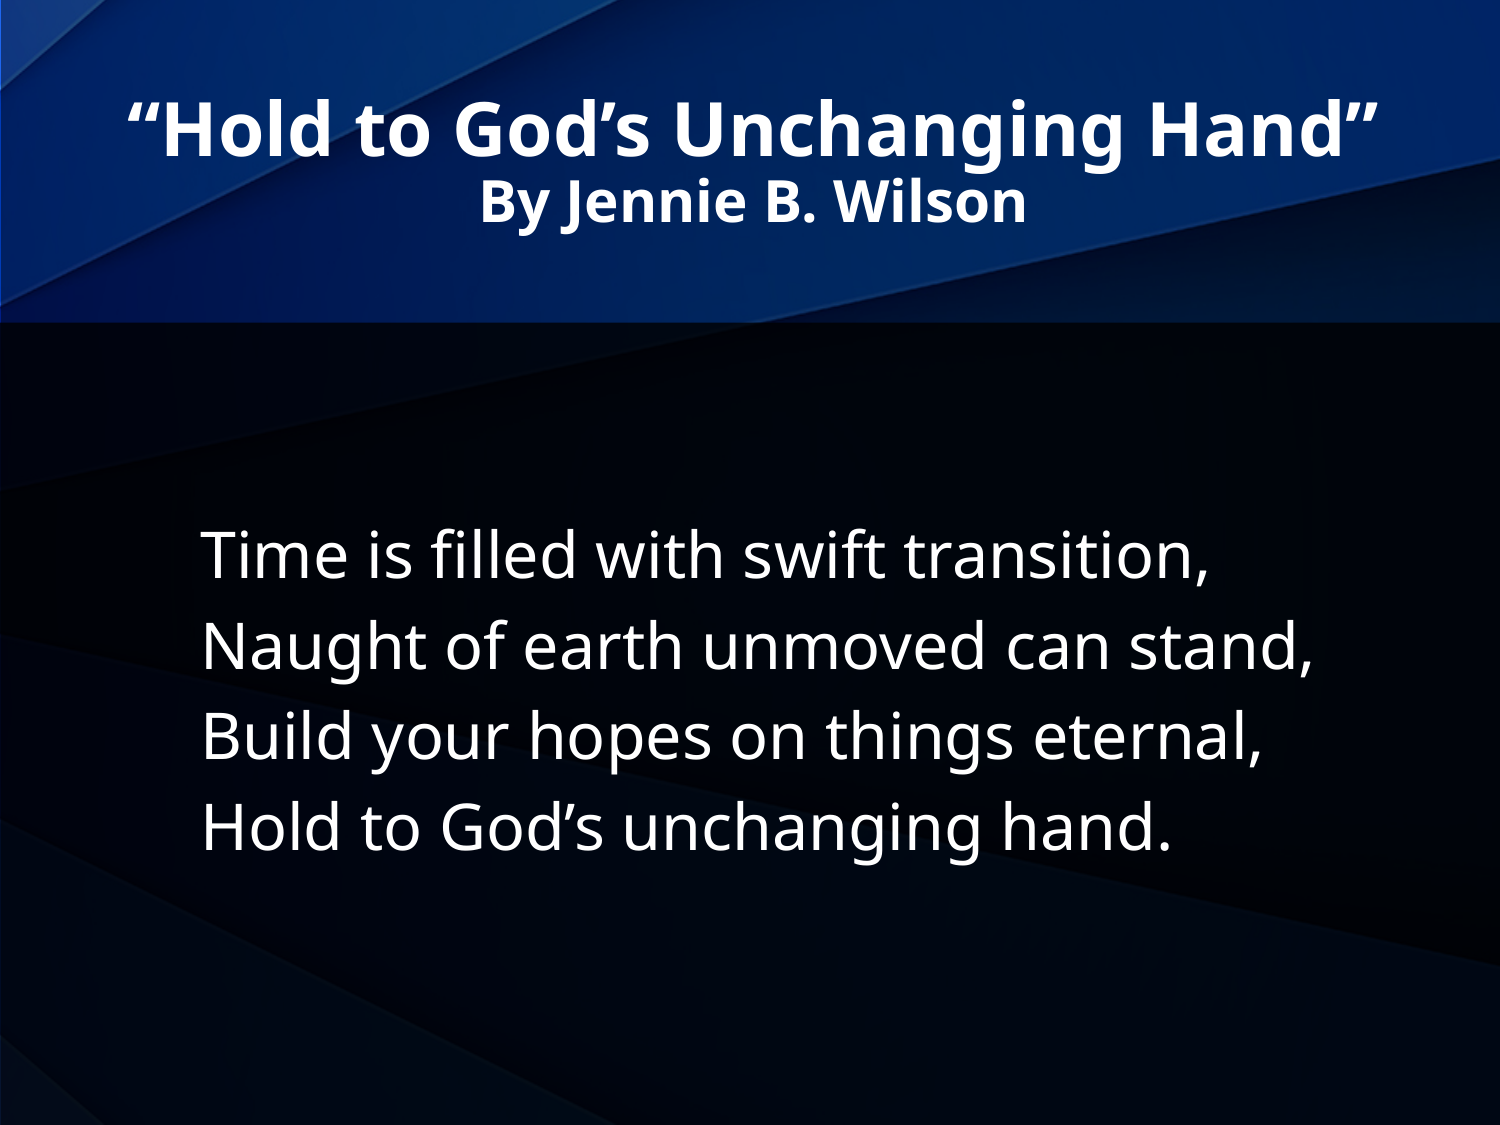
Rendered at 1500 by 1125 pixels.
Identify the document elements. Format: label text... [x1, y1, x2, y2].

list Time is filled with swift transition, Naught of earth unmoved can stand, Build your hopes on things eternal, Hold to God’s unchanging hand. [185, 387, 1337, 1000]
picture [0, 0, 1500, 322]
title “Hold to God’s Unchanging Hand” By Jennie B. Wilson [103, 70, 1405, 257]
